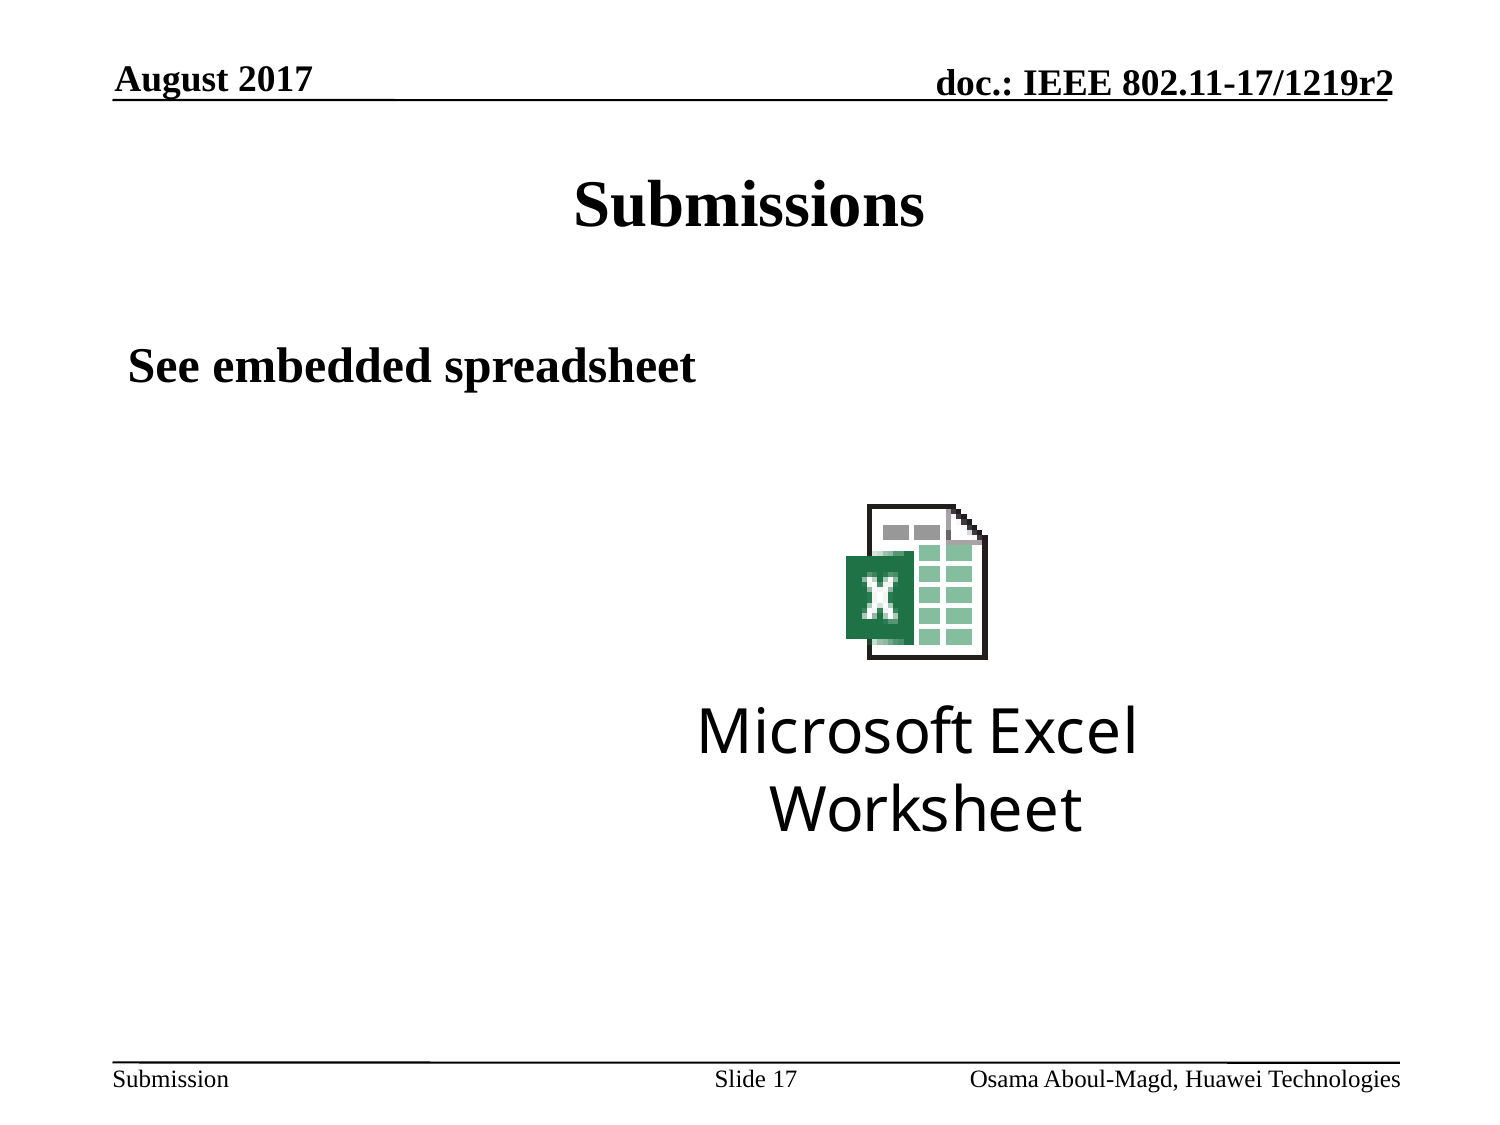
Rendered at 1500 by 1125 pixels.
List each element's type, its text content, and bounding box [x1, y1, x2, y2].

footer Osama Aboul-Magd, Huawei Technologies [878, 1061, 1402, 1093]
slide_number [114, 54, 423, 100]
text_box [674, 498, 1176, 922]
slide_number Slide 17 [712, 1061, 800, 1123]
title Submissions [112, 112, 1388, 288]
list See embedded spreadsheet [112, 324, 1388, 1000]
